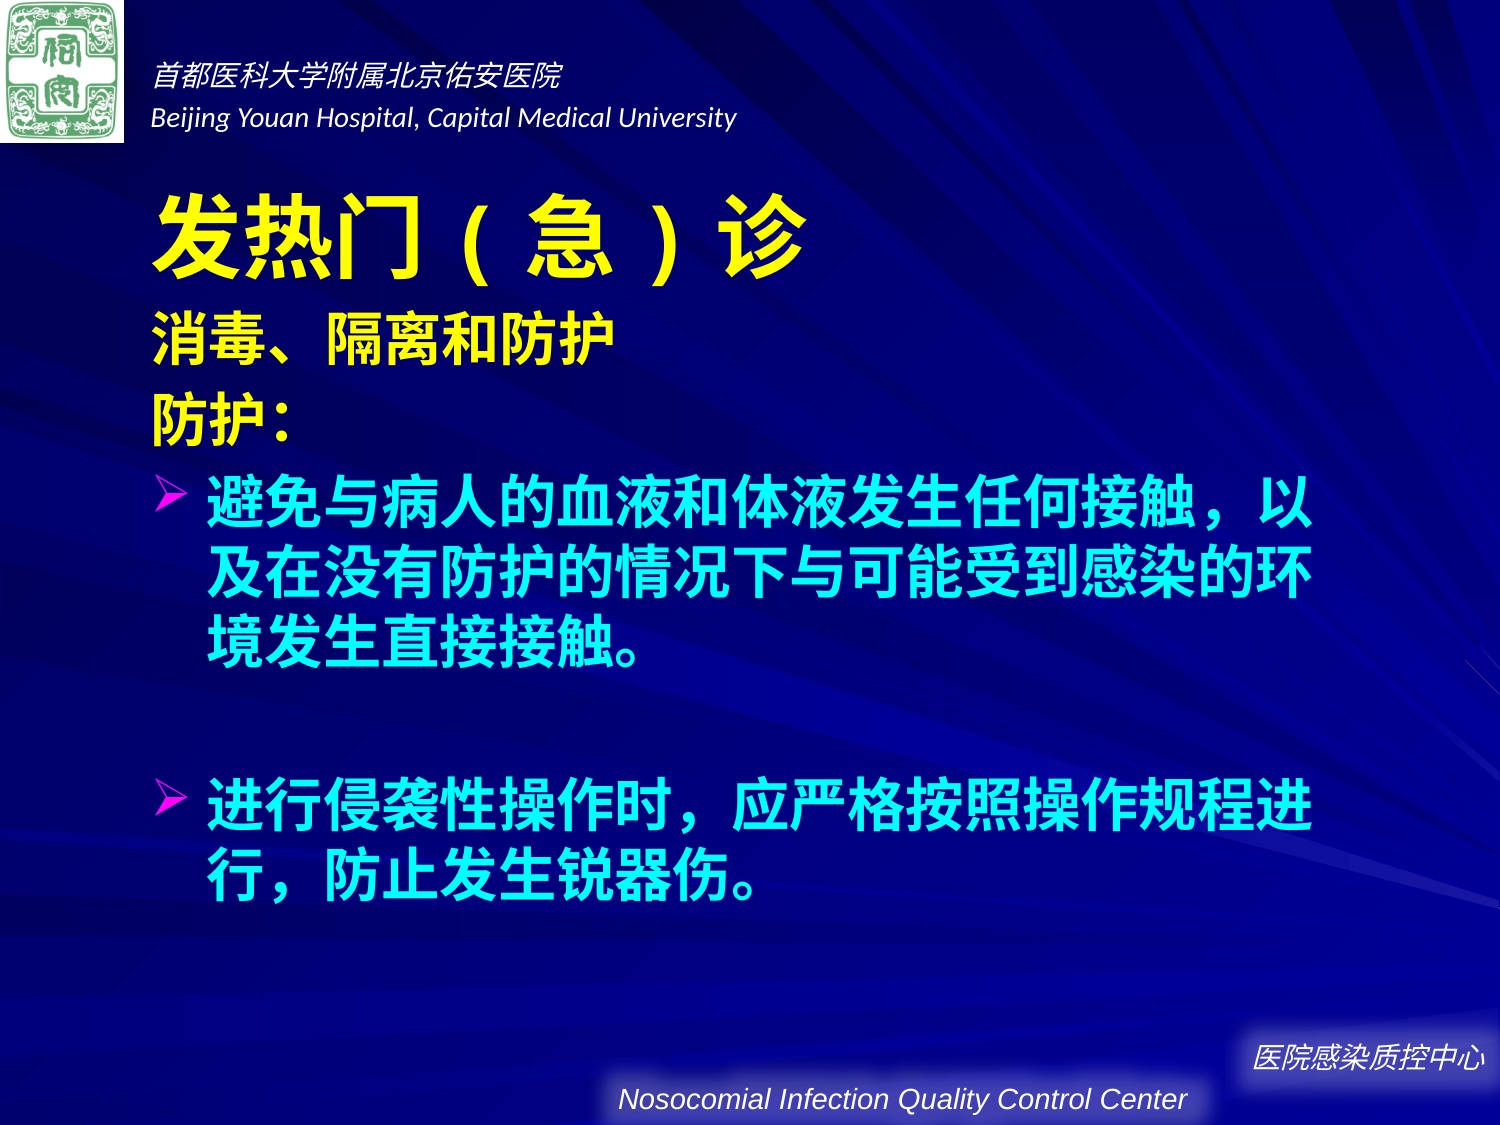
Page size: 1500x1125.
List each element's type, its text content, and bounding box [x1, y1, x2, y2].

picture [0, 0, 125, 144]
text_box 发热门(急)诊 消毒、隔离和防护 防护： 避免与病人的血液和体液发生任何接触，以及在没有防护的情况下与可能受到感染的环境发生直接接触。 进行侵袭性操作时，应严格按照操作规程进行，防止发生锐器伤。 [135, 172, 1365, 929]
text_box 医院感染质控中心 Nosocomial Infection Quality Control Center [0, 1030, 1500, 1125]
text_box 首都医科大学附属北京佑安医院 Beijing Youan Hospital, Capital Medical University [135, 50, 1253, 141]
